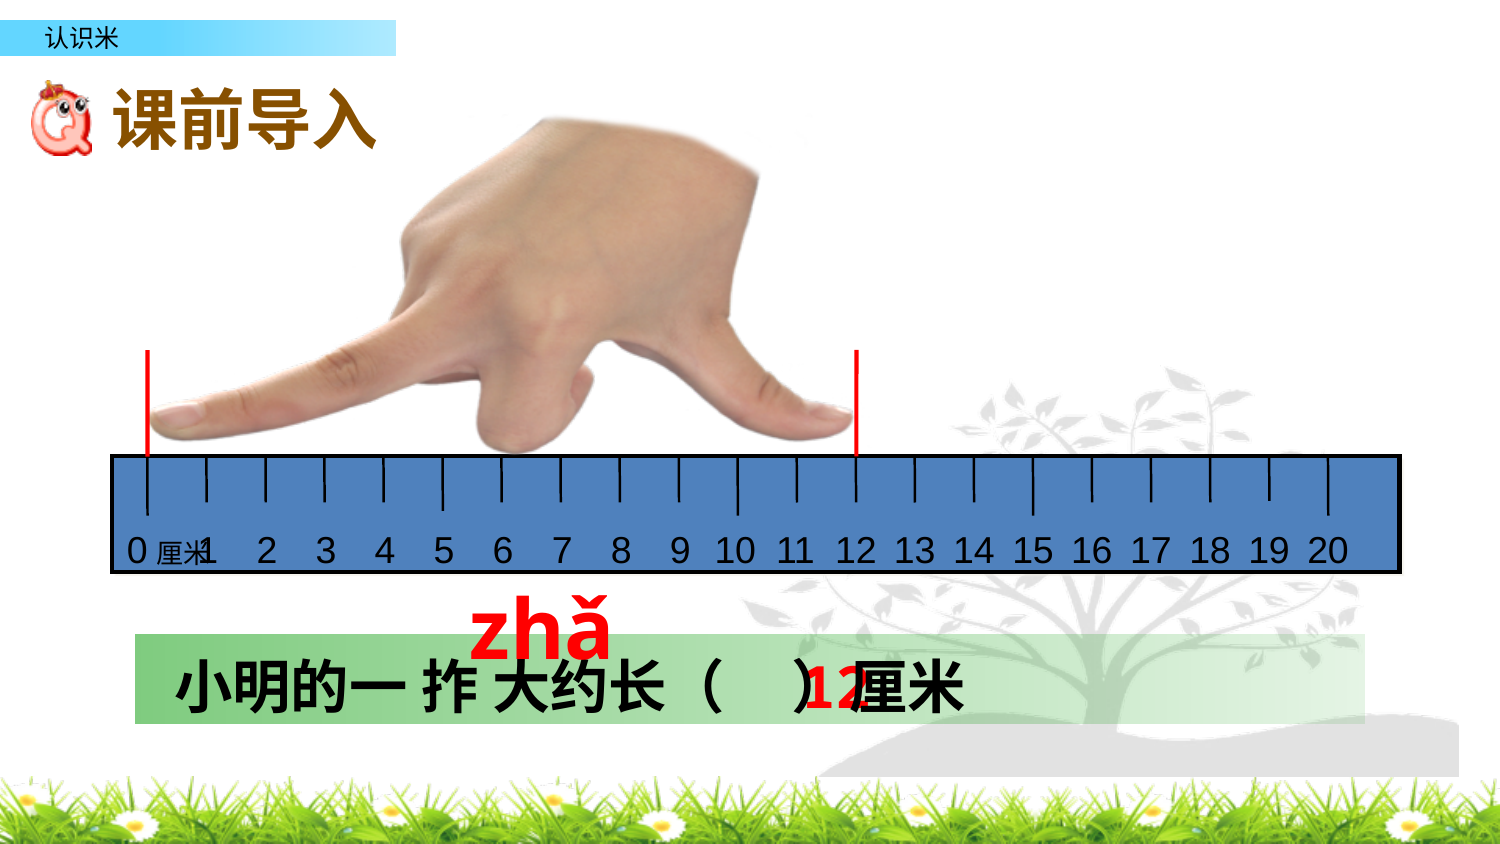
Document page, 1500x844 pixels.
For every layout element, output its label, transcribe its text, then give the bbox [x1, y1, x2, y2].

text_box 0厘米 [231, 518, 241, 567]
text_box 课前导入 [100, 72, 404, 164]
text_box 8 [595, 518, 644, 567]
text_box 10 [699, 518, 732, 567]
text_box 0厘米 [112, 518, 182, 579]
text_box 9 [655, 518, 699, 567]
text_box 5 [418, 518, 467, 567]
picture [0, 102, 1500, 844]
text_box 7 [537, 518, 585, 567]
text_box [135, 634, 154, 724]
text_box [112, 456, 732, 567]
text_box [159, 568, 1436, 730]
text_box 3 [300, 518, 349, 567]
picture [31, 80, 92, 156]
text_box 1 [182, 518, 231, 567]
text_box 4 [359, 518, 408, 567]
text_box 2 [241, 518, 290, 567]
text_box 6 [477, 518, 526, 567]
